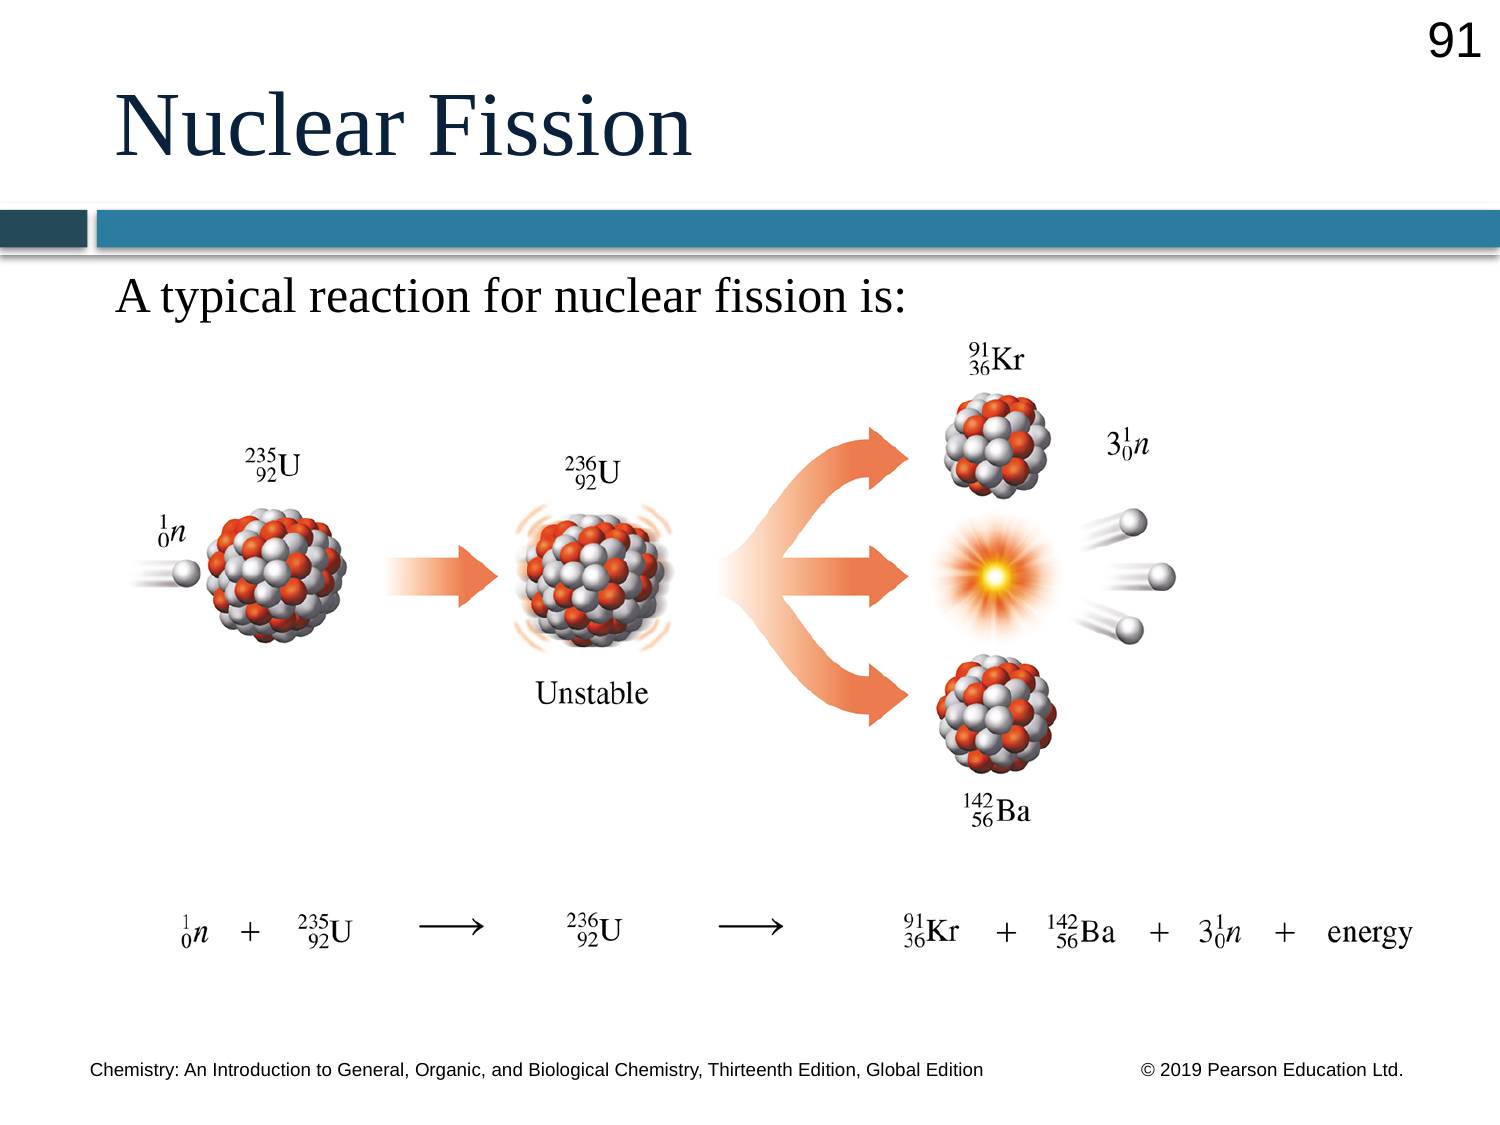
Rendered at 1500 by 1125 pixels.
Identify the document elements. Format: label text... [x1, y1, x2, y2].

title Nuclear Fission [99, 37, 1438, 201]
text_box A typical reaction for nuclear fission is: [99, 261, 1065, 331]
picture [114, 331, 1423, 953]
slide_number 91 [1412, 0, 1500, 41]
